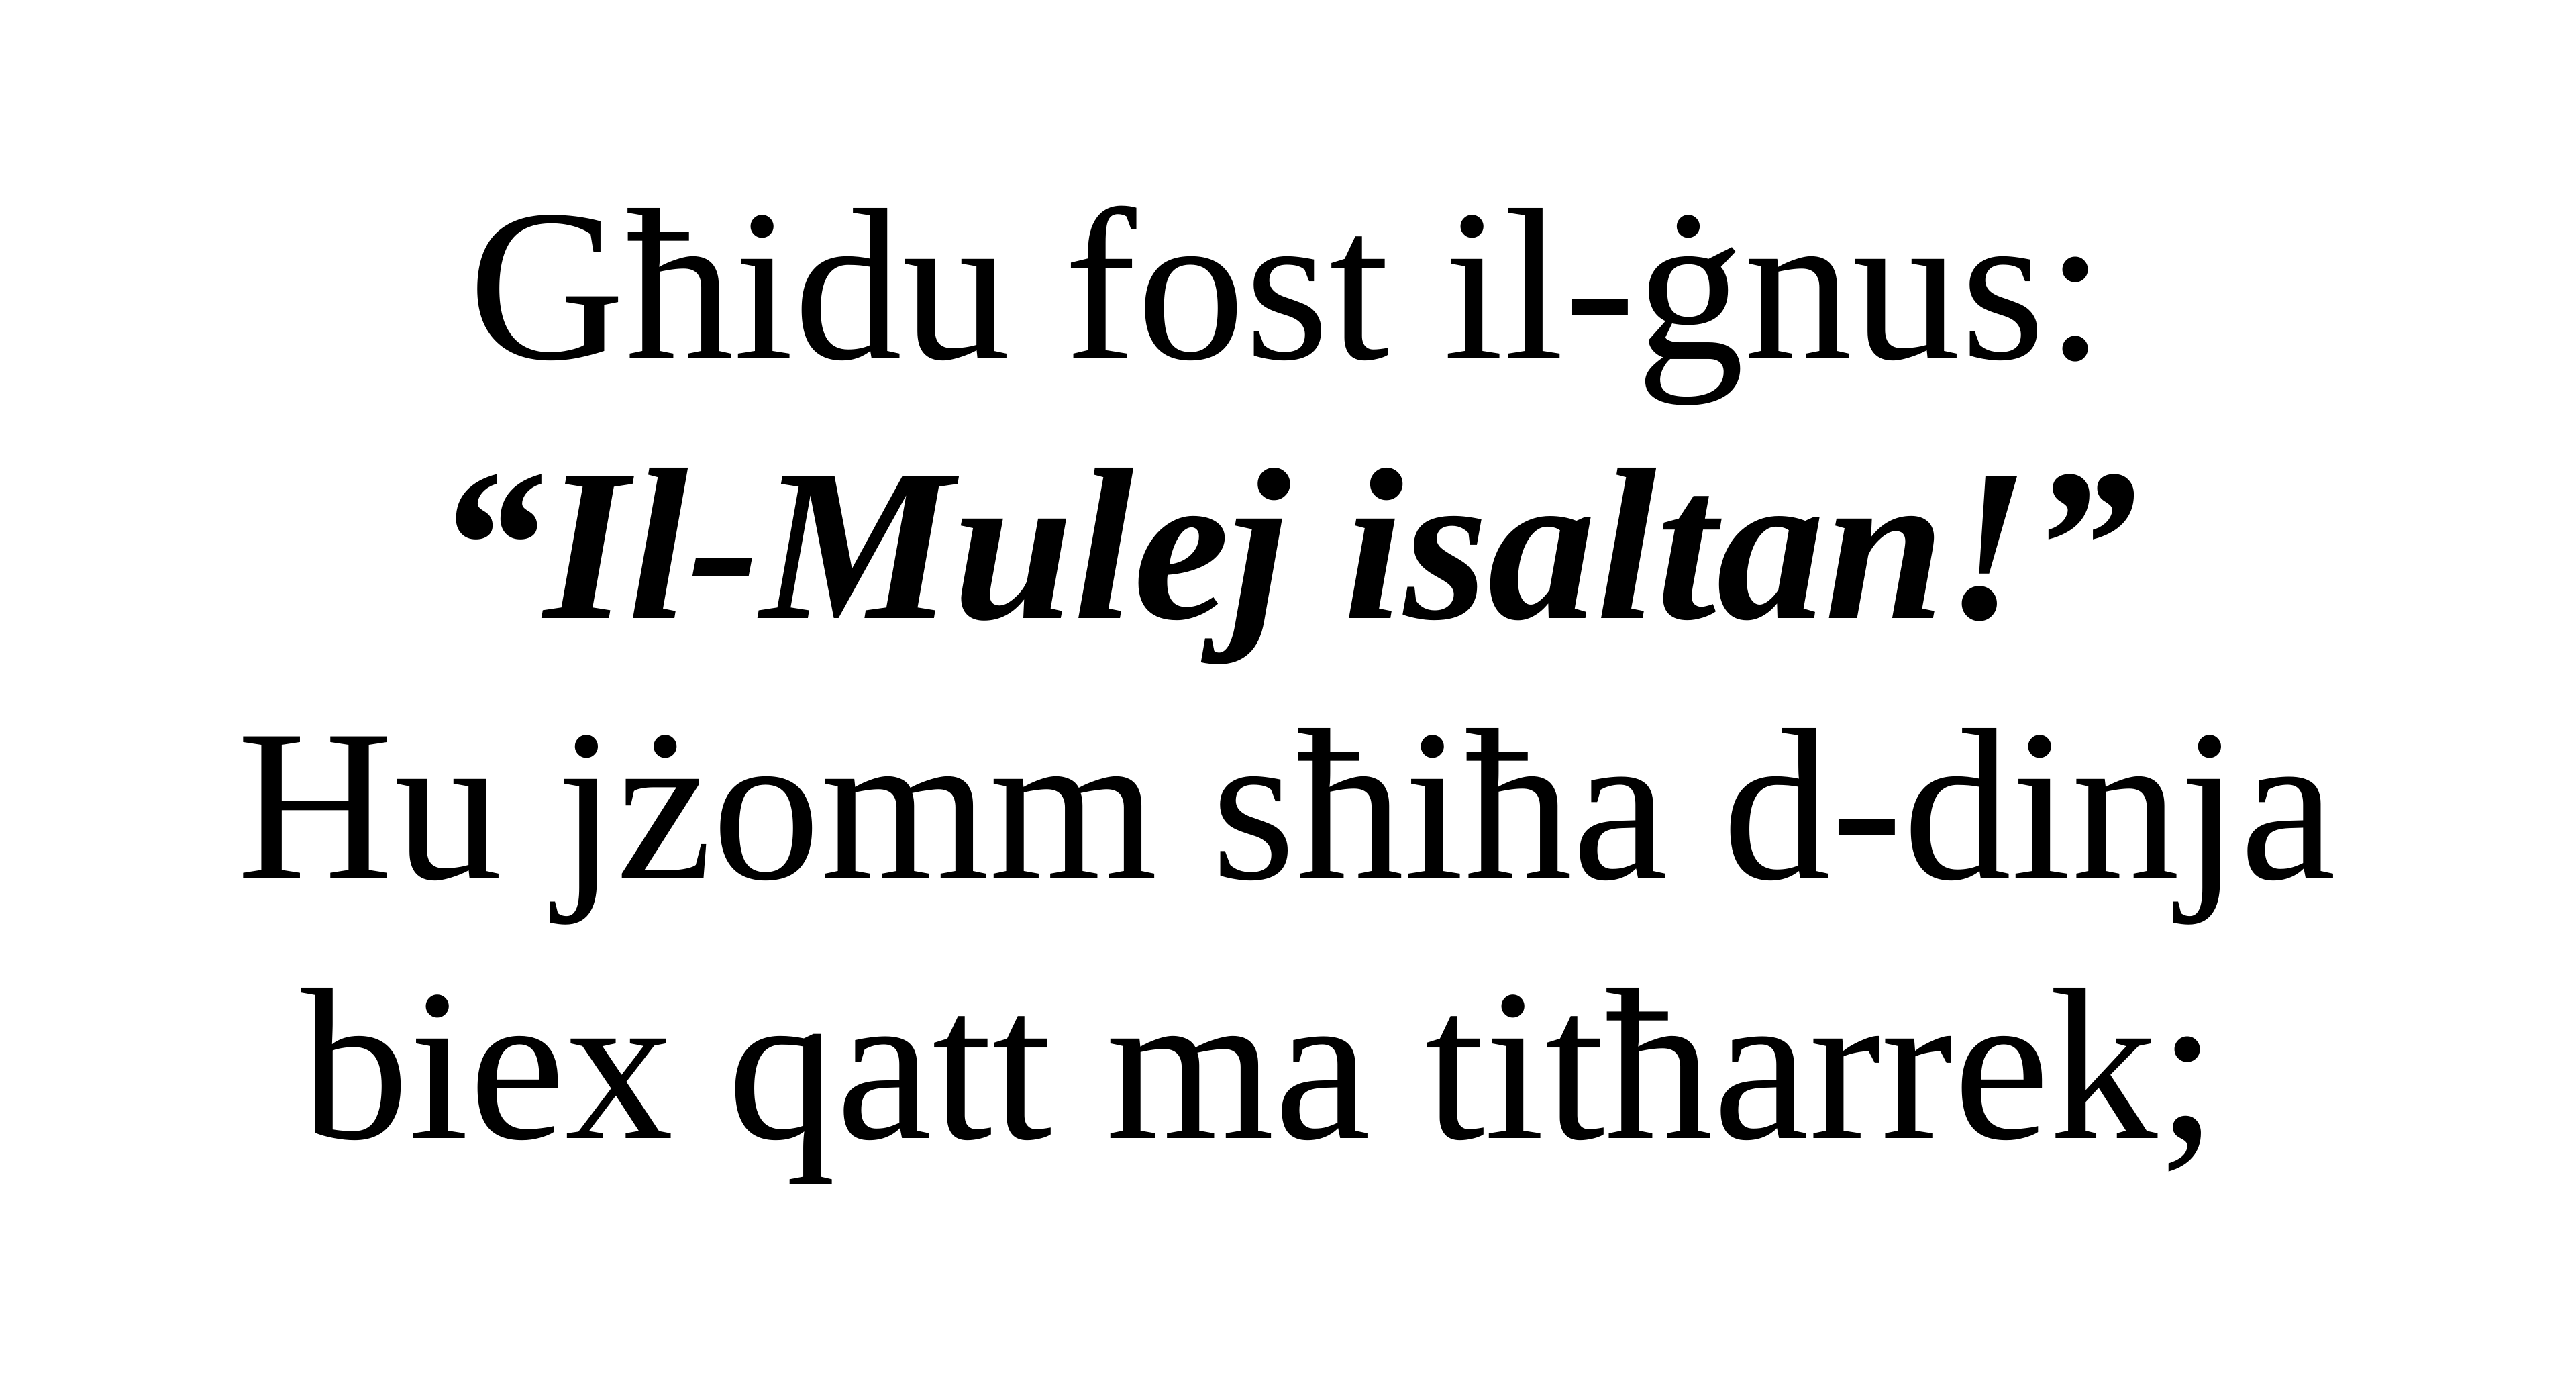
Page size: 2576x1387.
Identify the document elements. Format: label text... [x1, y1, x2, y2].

text_box Għidu fost il-ġnus: “Il-Mulej isaltan!” Hu jżomm sħiħa d-dinja biex qatt ma titħarrek; [39, 130, 2536, 1193]
